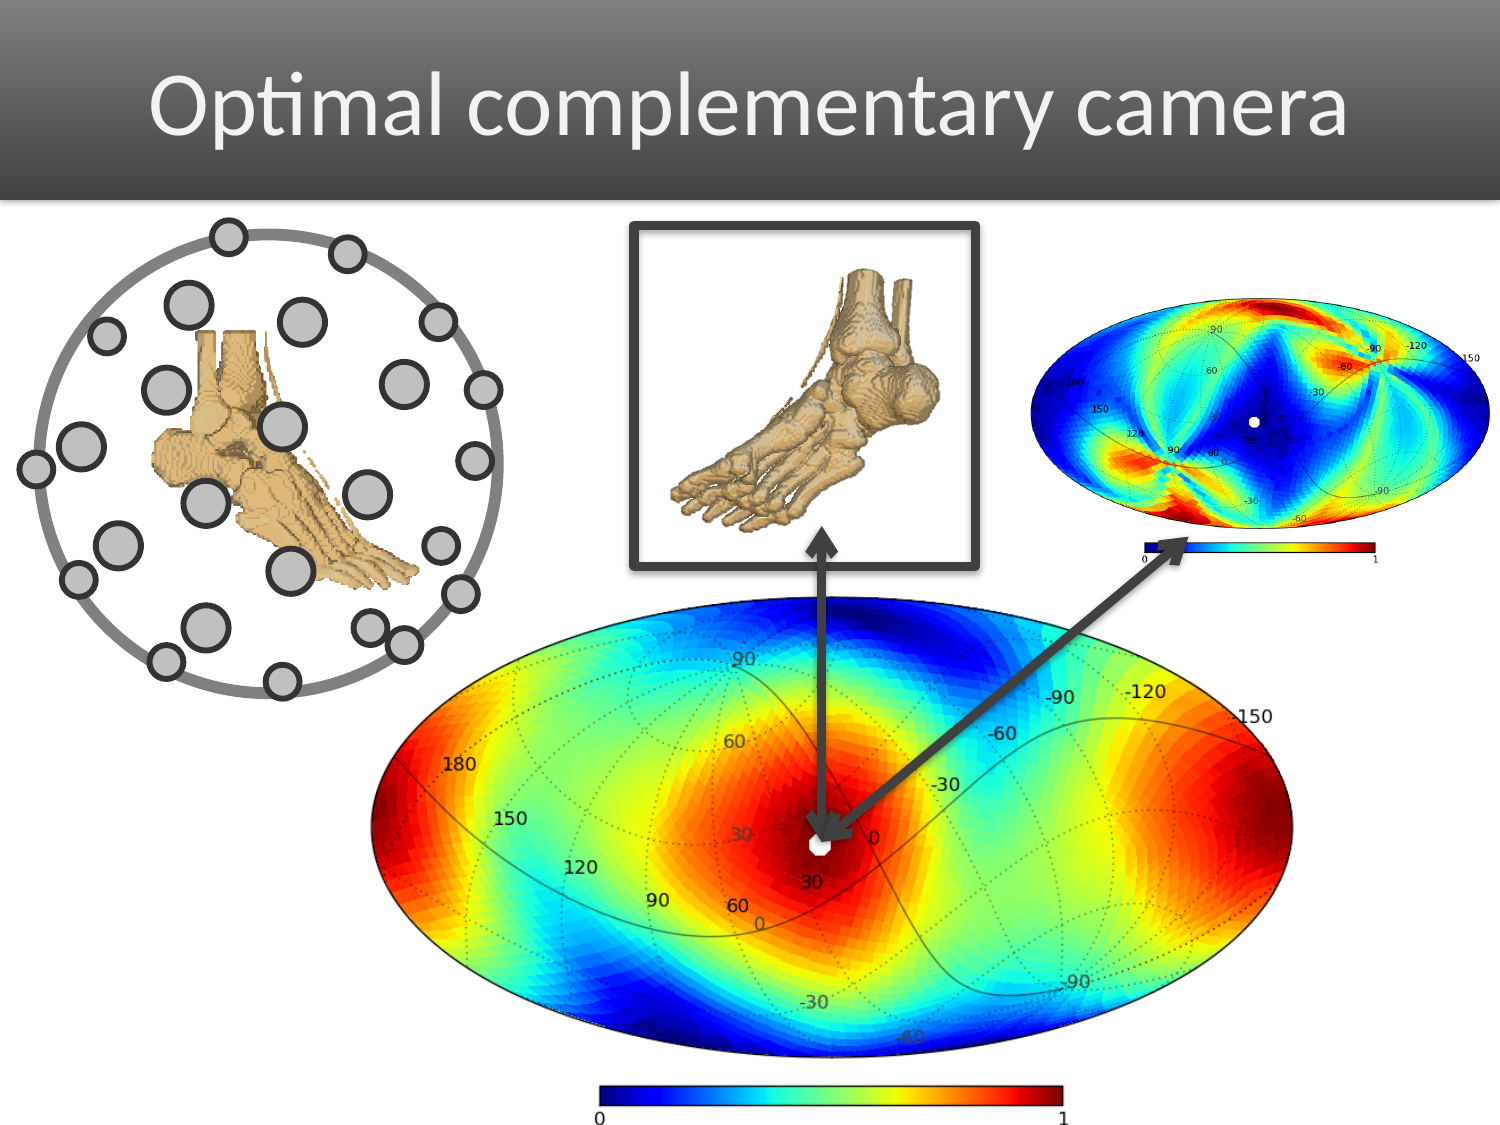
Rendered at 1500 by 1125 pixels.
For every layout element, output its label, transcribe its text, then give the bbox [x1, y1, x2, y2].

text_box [633, 221, 999, 586]
text_box [0, 0, 1500, 200]
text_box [19, 219, 501, 699]
title Optimal complementary camera [75, 4, 1425, 192]
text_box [821, 536, 1189, 843]
picture [350, 280, 1500, 1125]
